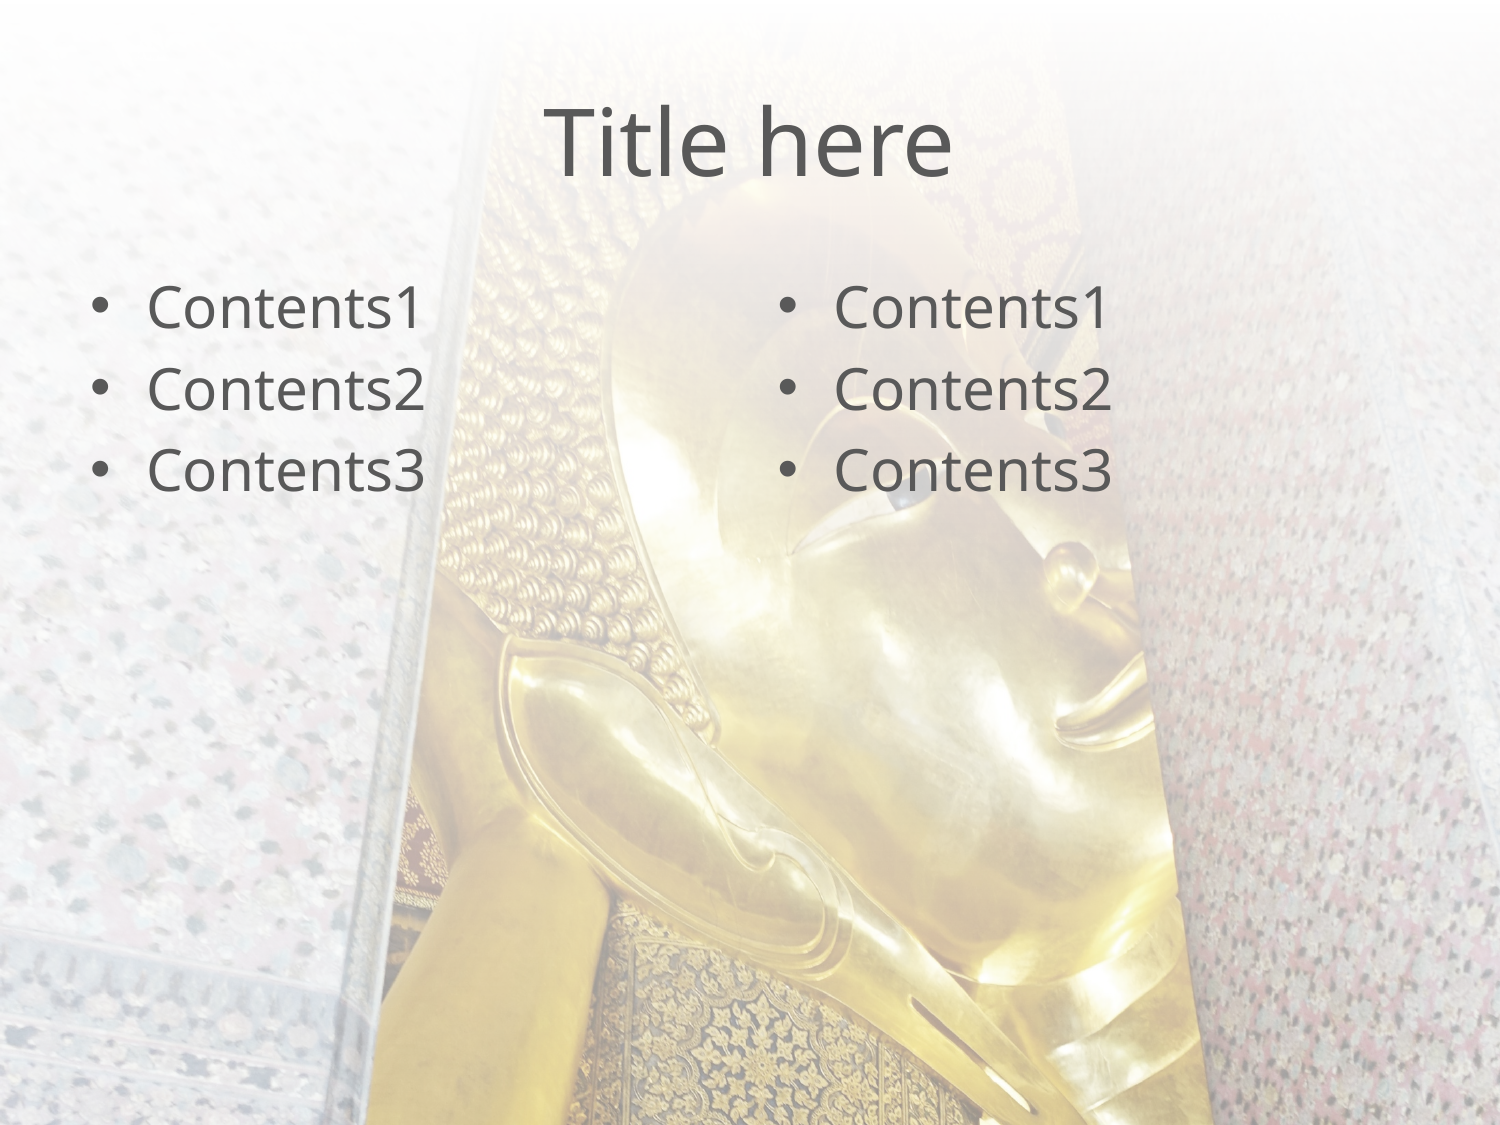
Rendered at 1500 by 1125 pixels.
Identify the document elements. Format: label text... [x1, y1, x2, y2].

text_box [0, 0, 1500, 1125]
title Title here [75, 45, 1425, 233]
list Contents1 Contents2 Contents3 [75, 262, 738, 1005]
list Contents1 Contents2 Contents3 [762, 262, 1425, 1005]
